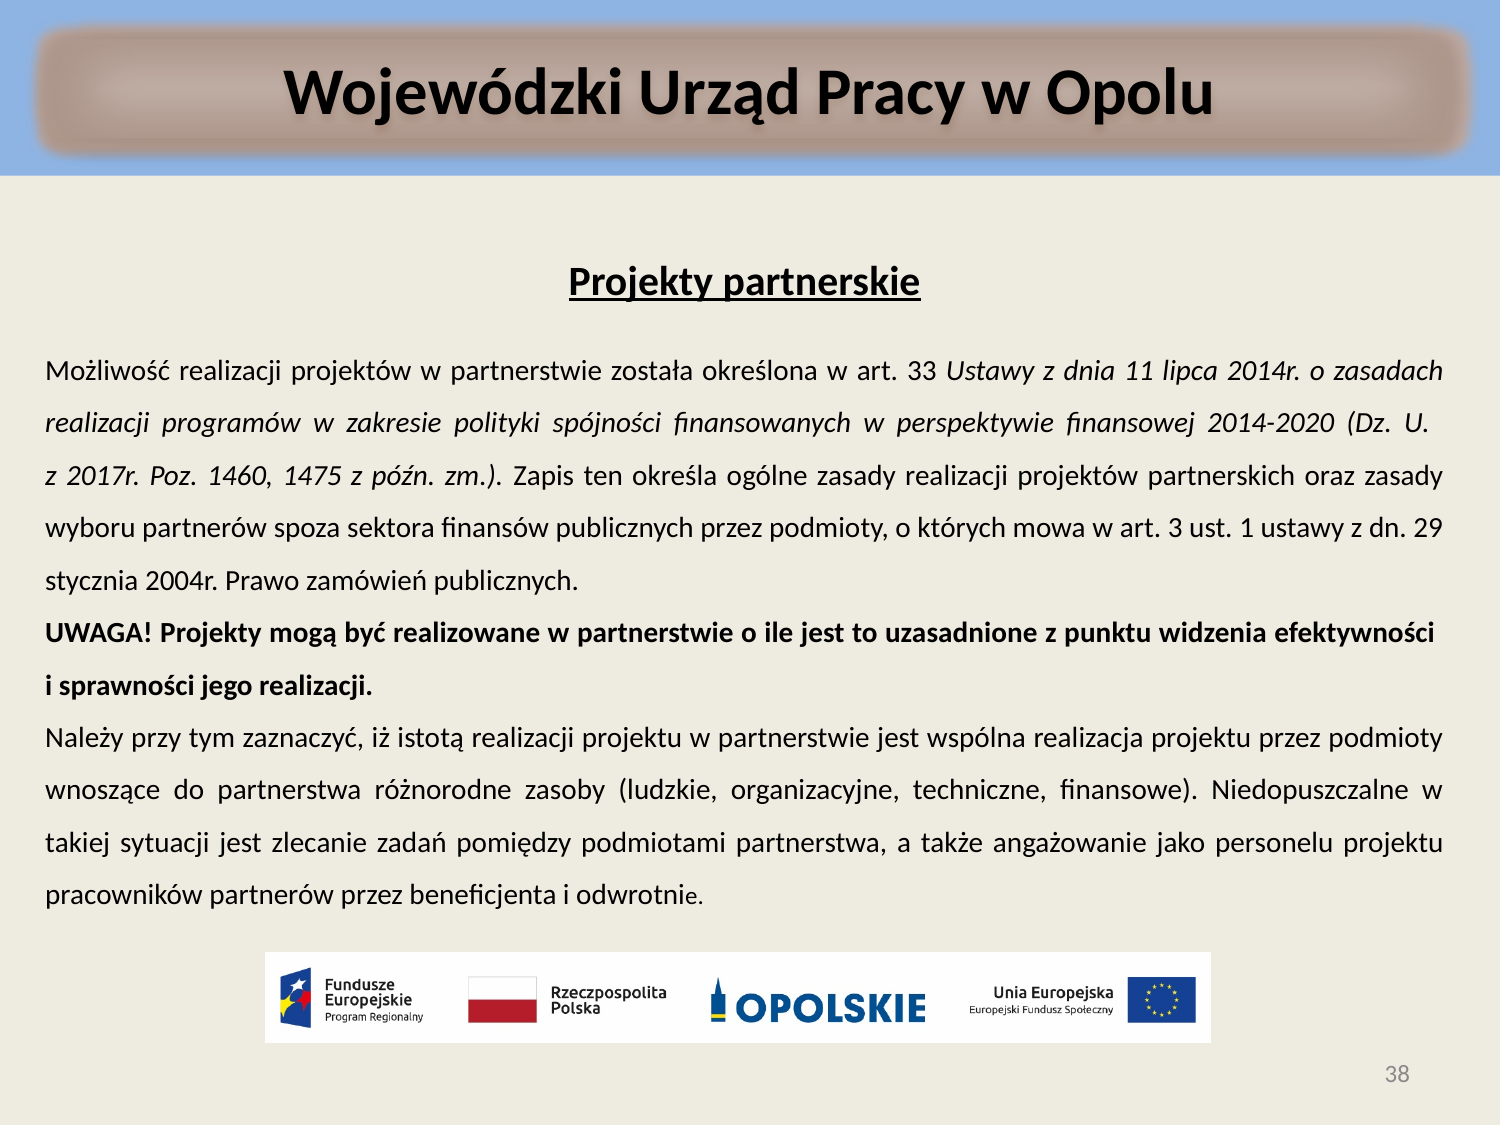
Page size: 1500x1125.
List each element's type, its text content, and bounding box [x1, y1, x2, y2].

text_box Wojewódzki Urząd Pracy w Opolu [66, 23, 1466, 142]
picture [265, 951, 1211, 1043]
slide_number 38 [1074, 1042, 1425, 1103]
text_box Projekty partnerskie Możliwość realizacji projektów w partnerstwie została określona w art. 33 Ustawy z dnia 11 lipca 2014r. o zasadach realizacji programów w zakresie polityki spójności finansowanych w perspektywie finansowej 2014-2020 (Dz. U. z 2017r. Poz. 1460, 1475 z późn. zm.). Zapis ten określa ogólne zasady realizacji projektów partnerskich oraz zasady wyboru partnerów spoza sektora finansów publicznych przez podmioty, o których mowa w art. 3 ust. 1 ustawy z dn. 29 stycznia 2004r. Prawo zamówień publicznych. UWAGA! Projekty mogą być realizowane w partnerstwie o ile jest to uzasadnione z punktu widzenia efektywności i sprawności jego realizacji. Należy przy tym zaznaczyć, iż istotą realizacji projektu w partnerstwie jest wspólna realizacja projektu przez podmioty wnoszące do partnerstwa różnorodne zasoby (ludzkie, organizacyjne, techniczne, finansowe). Niedopuszczalne w takiej sytuacji jest zlecanie zadań pomiędzy podmiotami partnerstwa, a także angażowanie jako personelu projektu pracowników partnerów przez beneficjenta i odwrotnie. [30, 196, 1459, 977]
text_box [0, 0, 1500, 178]
